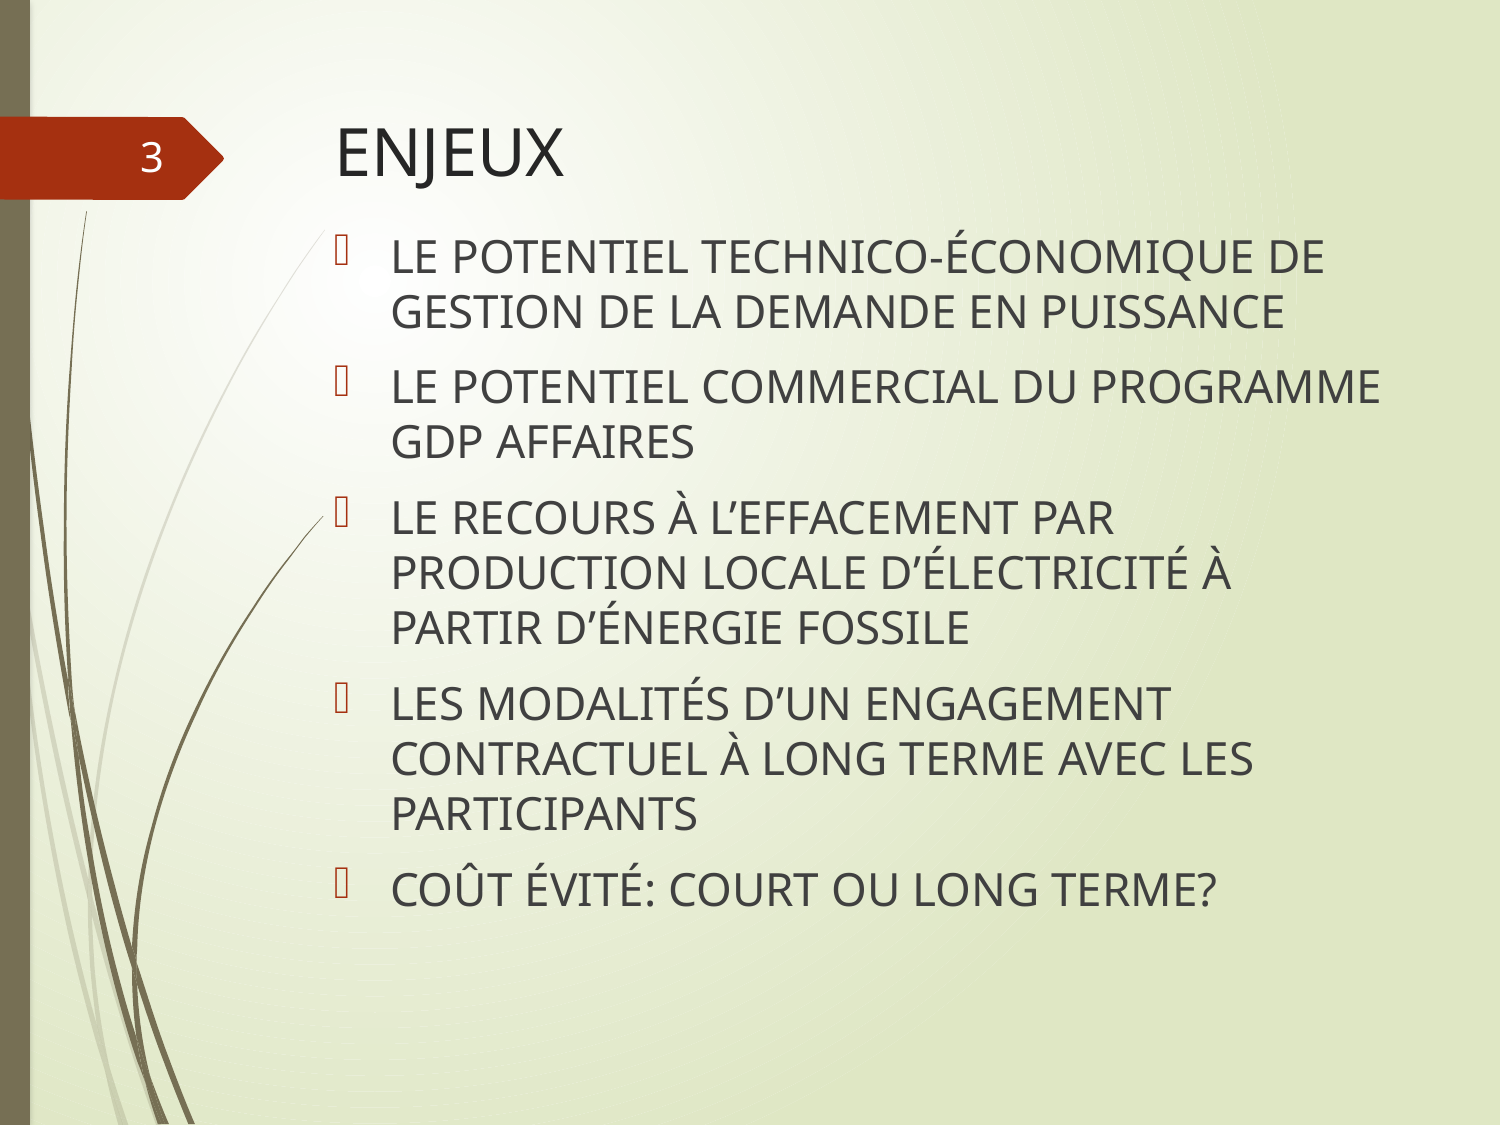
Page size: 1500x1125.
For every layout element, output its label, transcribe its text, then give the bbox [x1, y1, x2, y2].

title ENJEUX [319, 102, 1400, 219]
list LE POTENTIEL TECHNICO-ÉCONOMIQUE DE GESTION DE LA DEMANDE EN PUISSANCE LE POTENTIEL COMMERCIAL DU PROGRAMME GDP AFFAIRES LE RECOURS À L’EFFACEMENT PAR PRODUCTION LOCALE D’ÉLECTRICITÉ À PARTIR D’ÉNERGIE FOSSILE LES MODALITÉS D’UN ENGAGEMENT CONTRACTUEL À LONG TERME AVEC LES PARTICIPANTS COÛT ÉVITÉ: COURT OU LONG TERME? [318, 219, 1400, 970]
slide_number 3 [83, 129, 180, 190]
